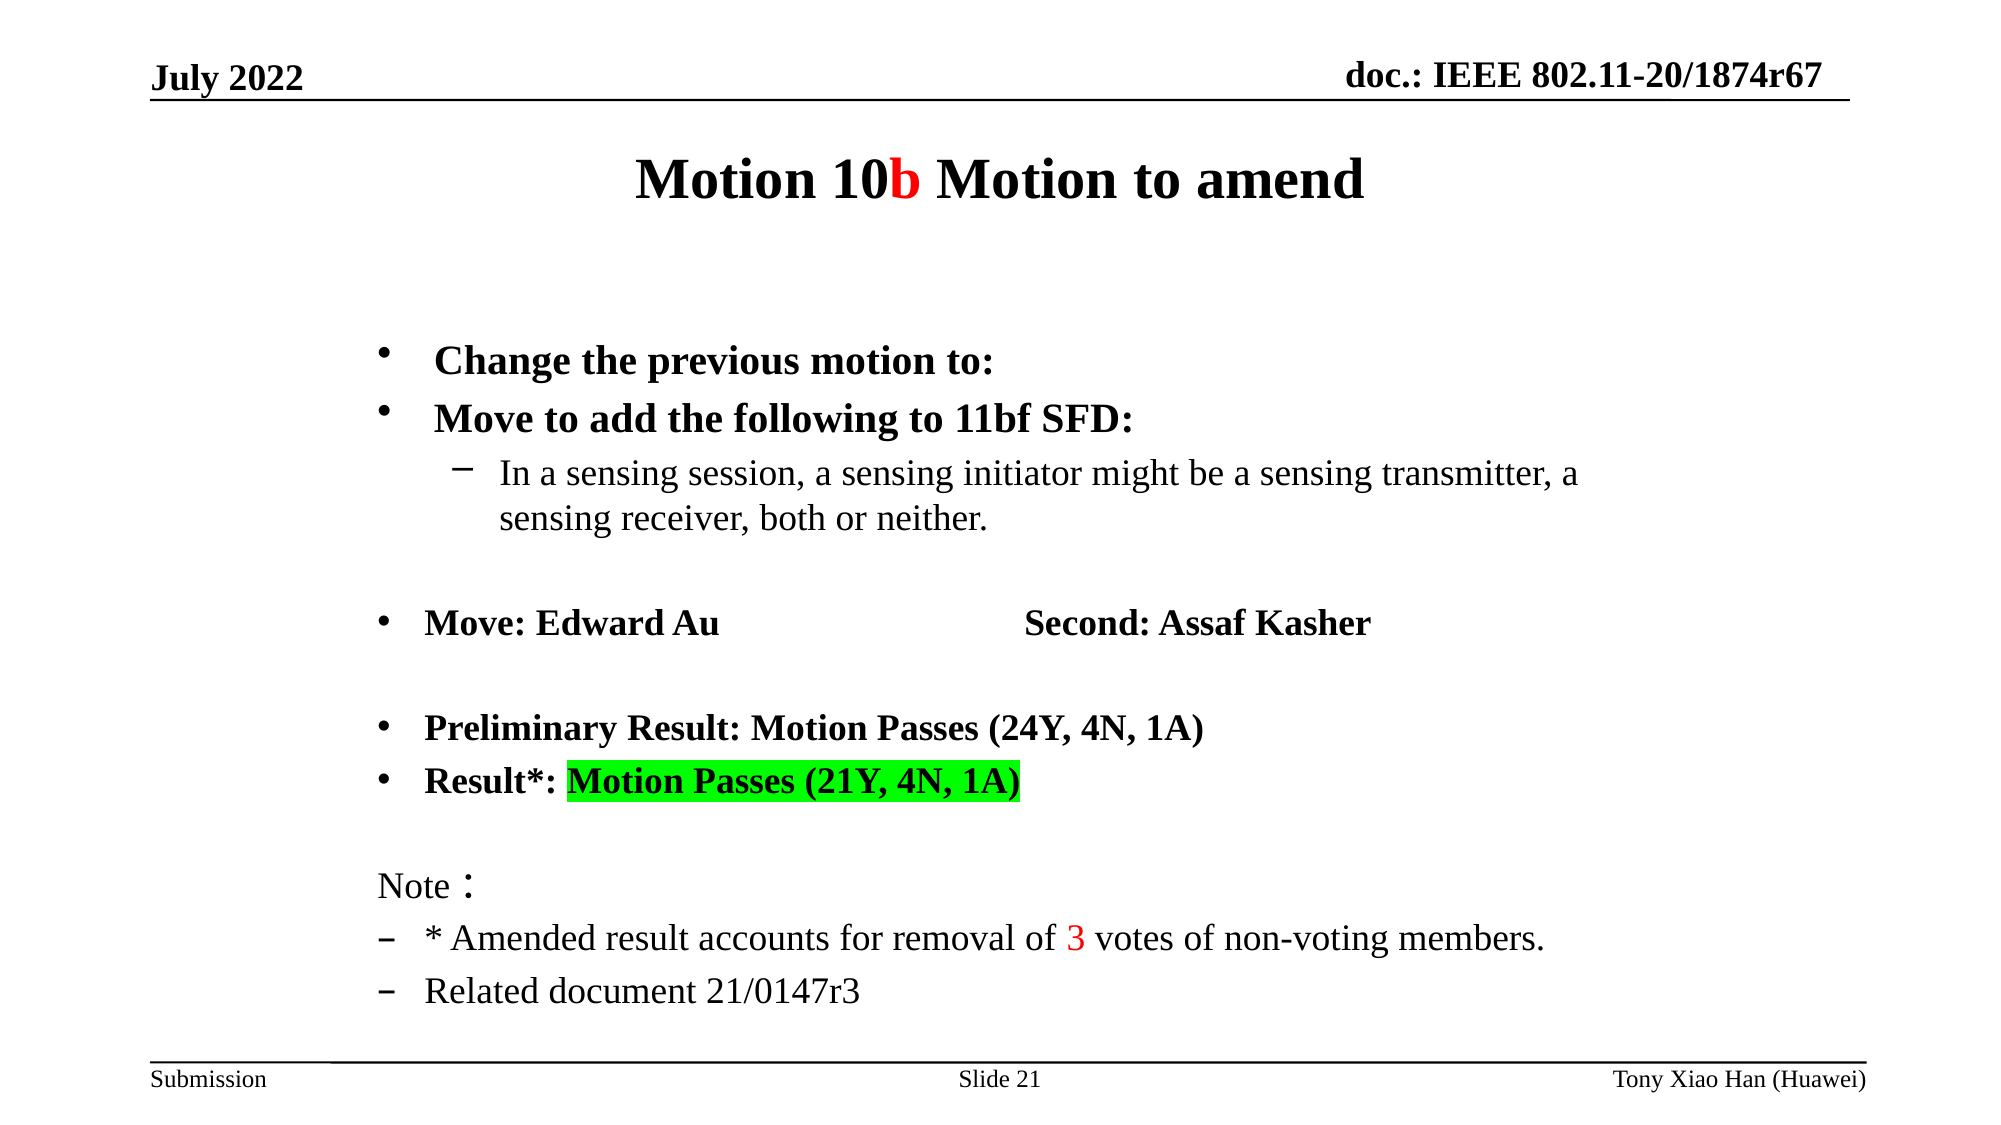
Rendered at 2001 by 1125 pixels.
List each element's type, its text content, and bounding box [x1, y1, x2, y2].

text_box Motion 10b Motion to amend [362, 87, 1638, 263]
text_box Change the previous motion to: Move to add the following to 11bf SFD: In a sensing session, a sensing initiator might be a sensing transmitter, a sensing receiver, both or neither. Move: Edward Au Second: Assaf Kasher Preliminary Result: Motion Passes (24Y, 4N, 1A) Result*: Motion Passes (21Y, 4N, 1A) Note： * Amended result accounts for removal of 3 votes of non-voting members. Related document 21/0147r3 [362, 324, 1638, 1013]
